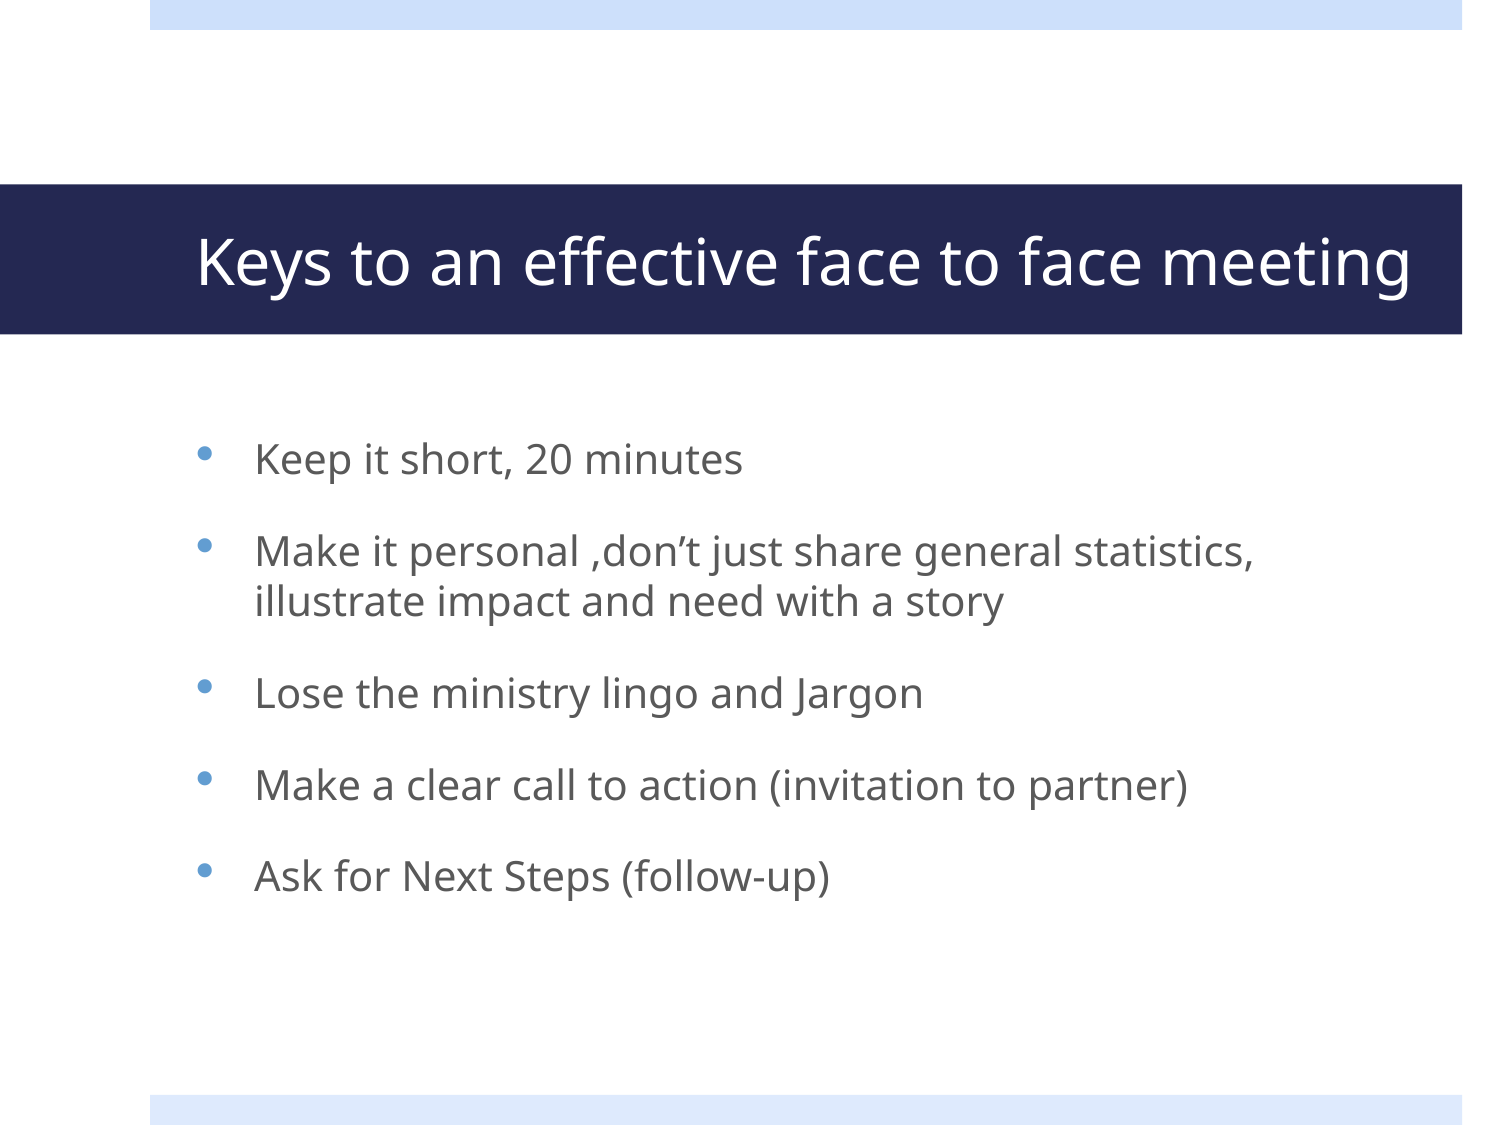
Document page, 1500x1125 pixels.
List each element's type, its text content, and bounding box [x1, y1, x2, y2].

title Keys to an effective face to face meeting [0, 184, 1463, 335]
list Keep it short, 20 minutes Make it personal ,don’t just share general statistics, illustrate impact and need with a story Lose the ministry lingo and Jargon Make a clear call to action (invitation to partner) Ask for Next Steps (follow-up) [182, 425, 1432, 1028]
